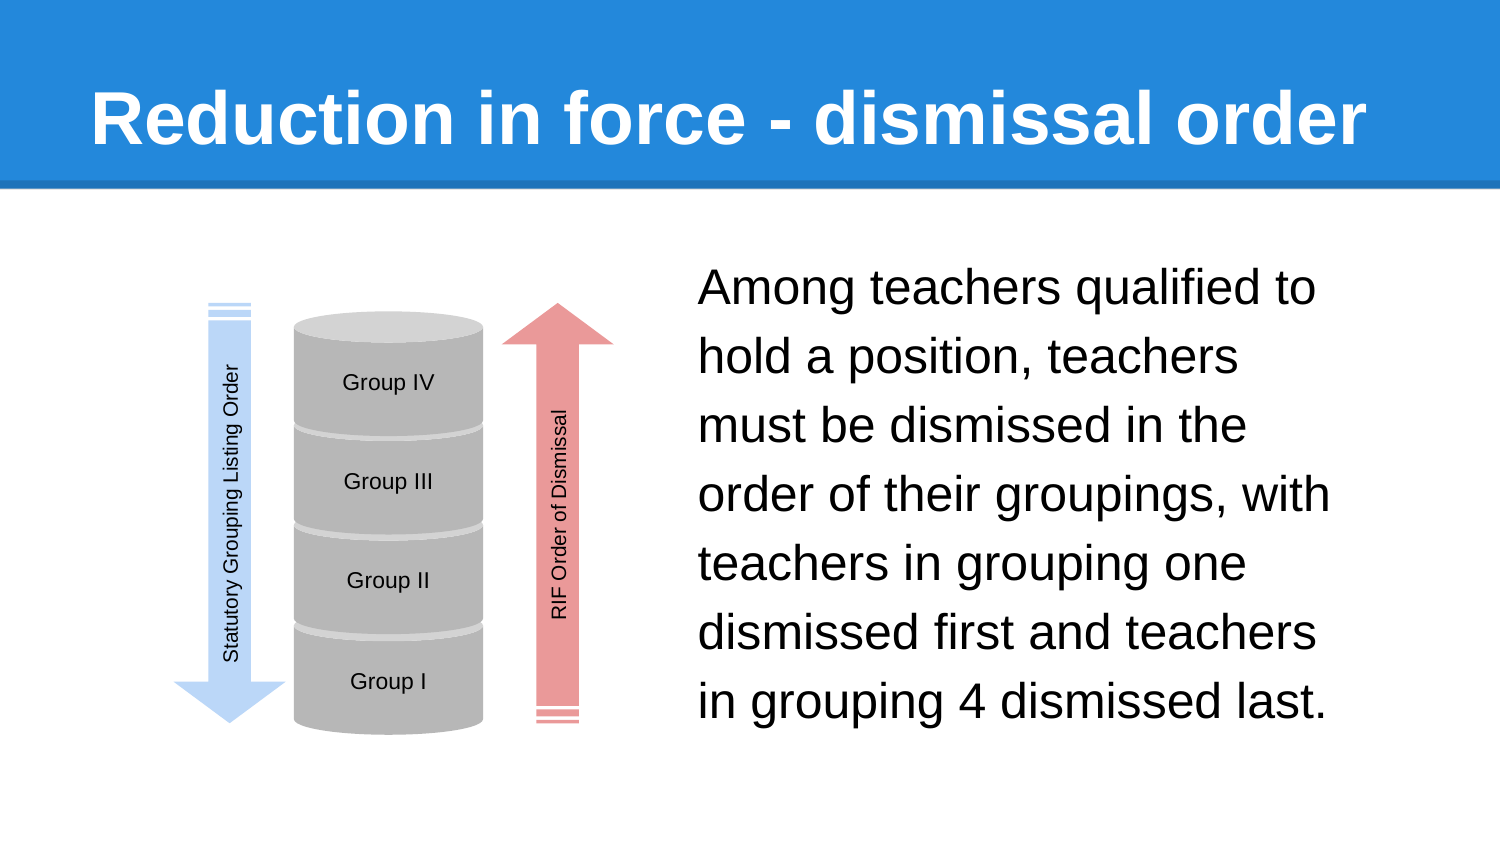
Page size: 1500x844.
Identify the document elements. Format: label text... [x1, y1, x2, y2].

text_box Group II [293, 522, 484, 635]
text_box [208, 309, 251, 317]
text_box Statutory Grouping Listing Order [173, 320, 286, 724]
text_box Group I [293, 623, 484, 735]
text_box RIF Order of Dismissal [501, 302, 614, 706]
title Reduction in force - dismissal order [75, 33, 1425, 175]
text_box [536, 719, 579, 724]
list Among teachers qualified to hold a position, teachers must be dismissed in the order of their groupings, with teachers in grouping one dismissed first and teachers in grouping 4 dismissed last. [682, 250, 1357, 783]
text_box Group IV [293, 311, 484, 437]
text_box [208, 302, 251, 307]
text_box Group III [293, 423, 484, 535]
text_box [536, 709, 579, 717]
